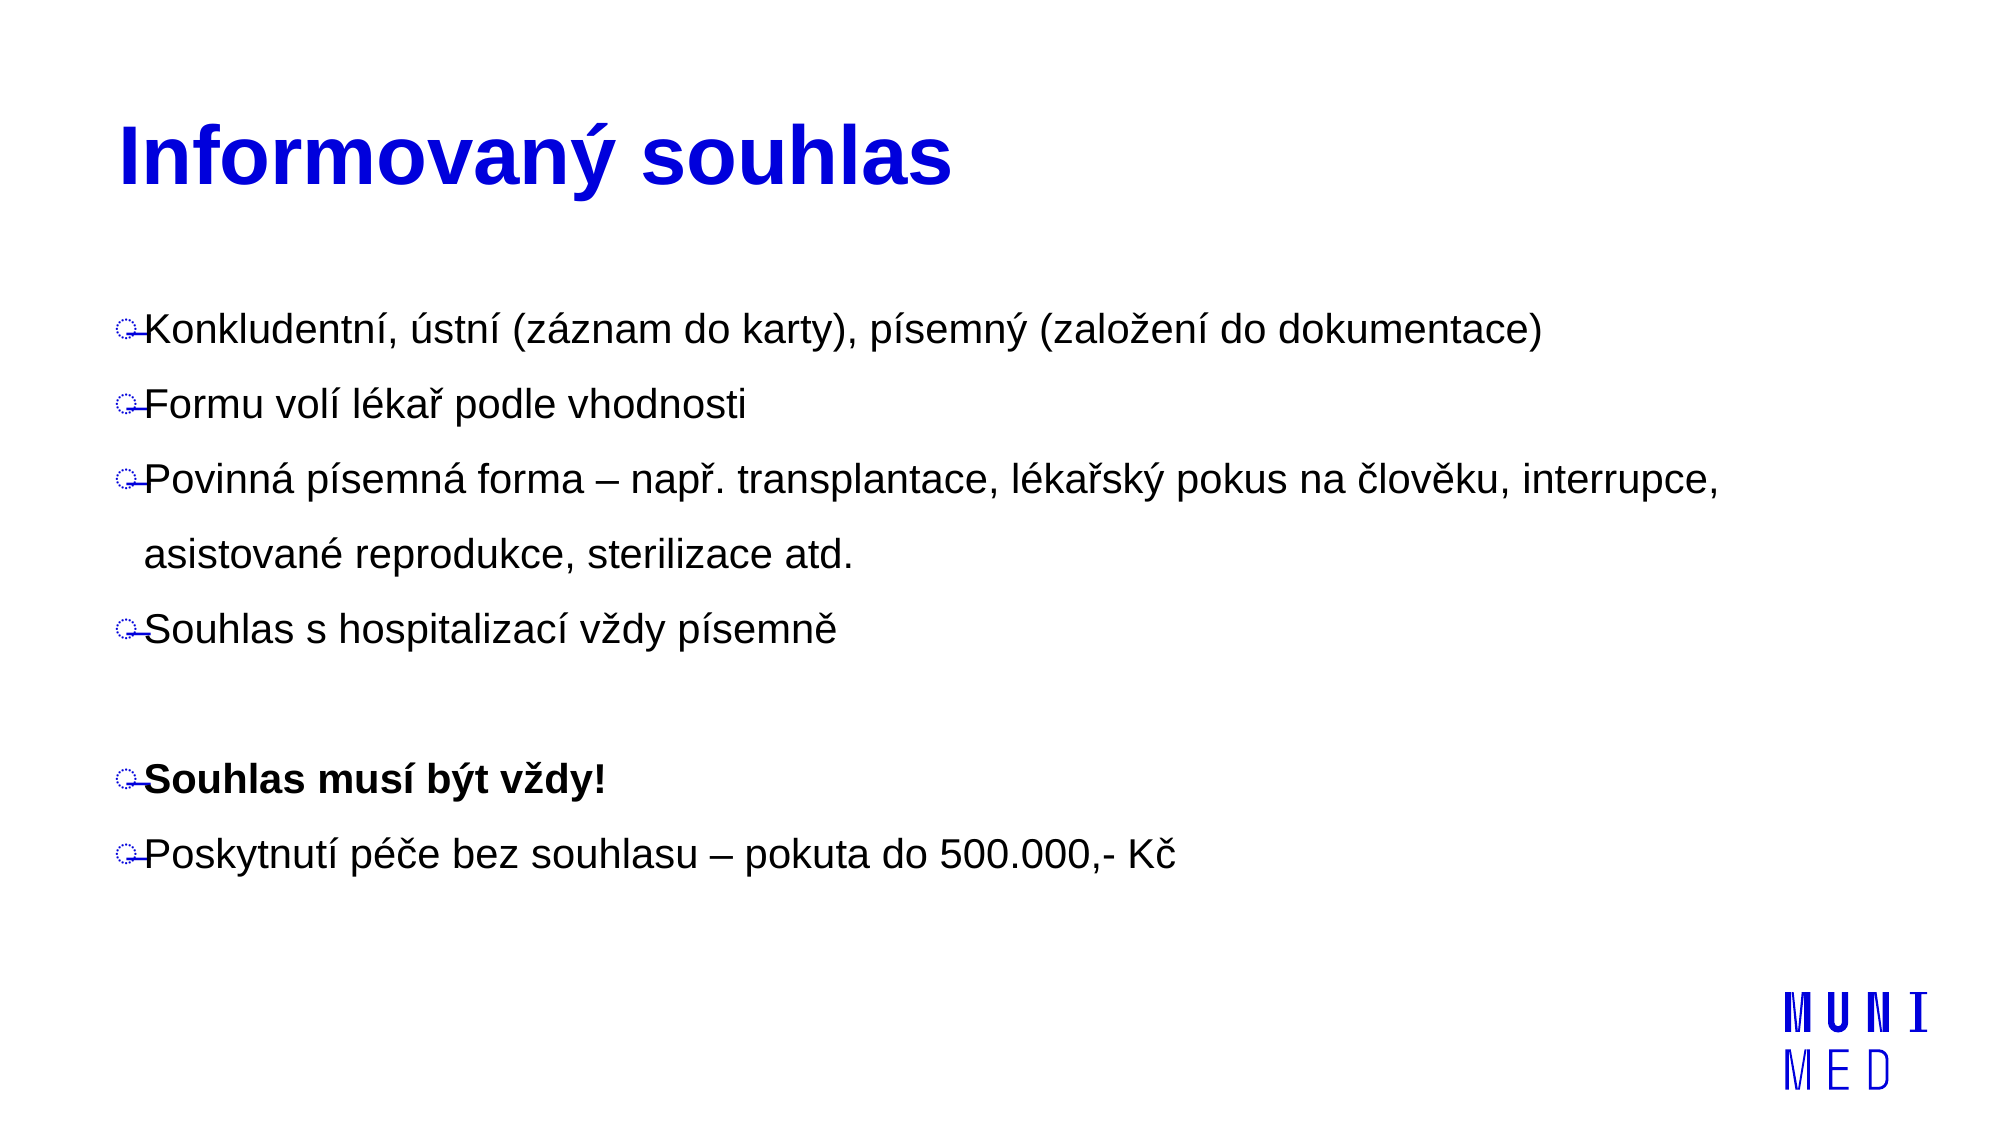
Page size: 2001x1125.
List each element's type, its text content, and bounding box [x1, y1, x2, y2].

list Konkludentní, ústní (záznam do karty), písemný (založení do dokumentace) Formu volí lékař podle vhodnosti Povinná písemná forma – např. transplantace, lékařský pokus na člověku, interrupce, asistované reprodukce, sterilizace atd. Souhlas s hospitalizací vždy písemně Souhlas musí být vždy! Poskytnutí péče bez souhlasu – pokuta do 500.000,- Kč [102, 277, 1828, 992]
title Informovaný souhlas [118, 118, 1883, 193]
